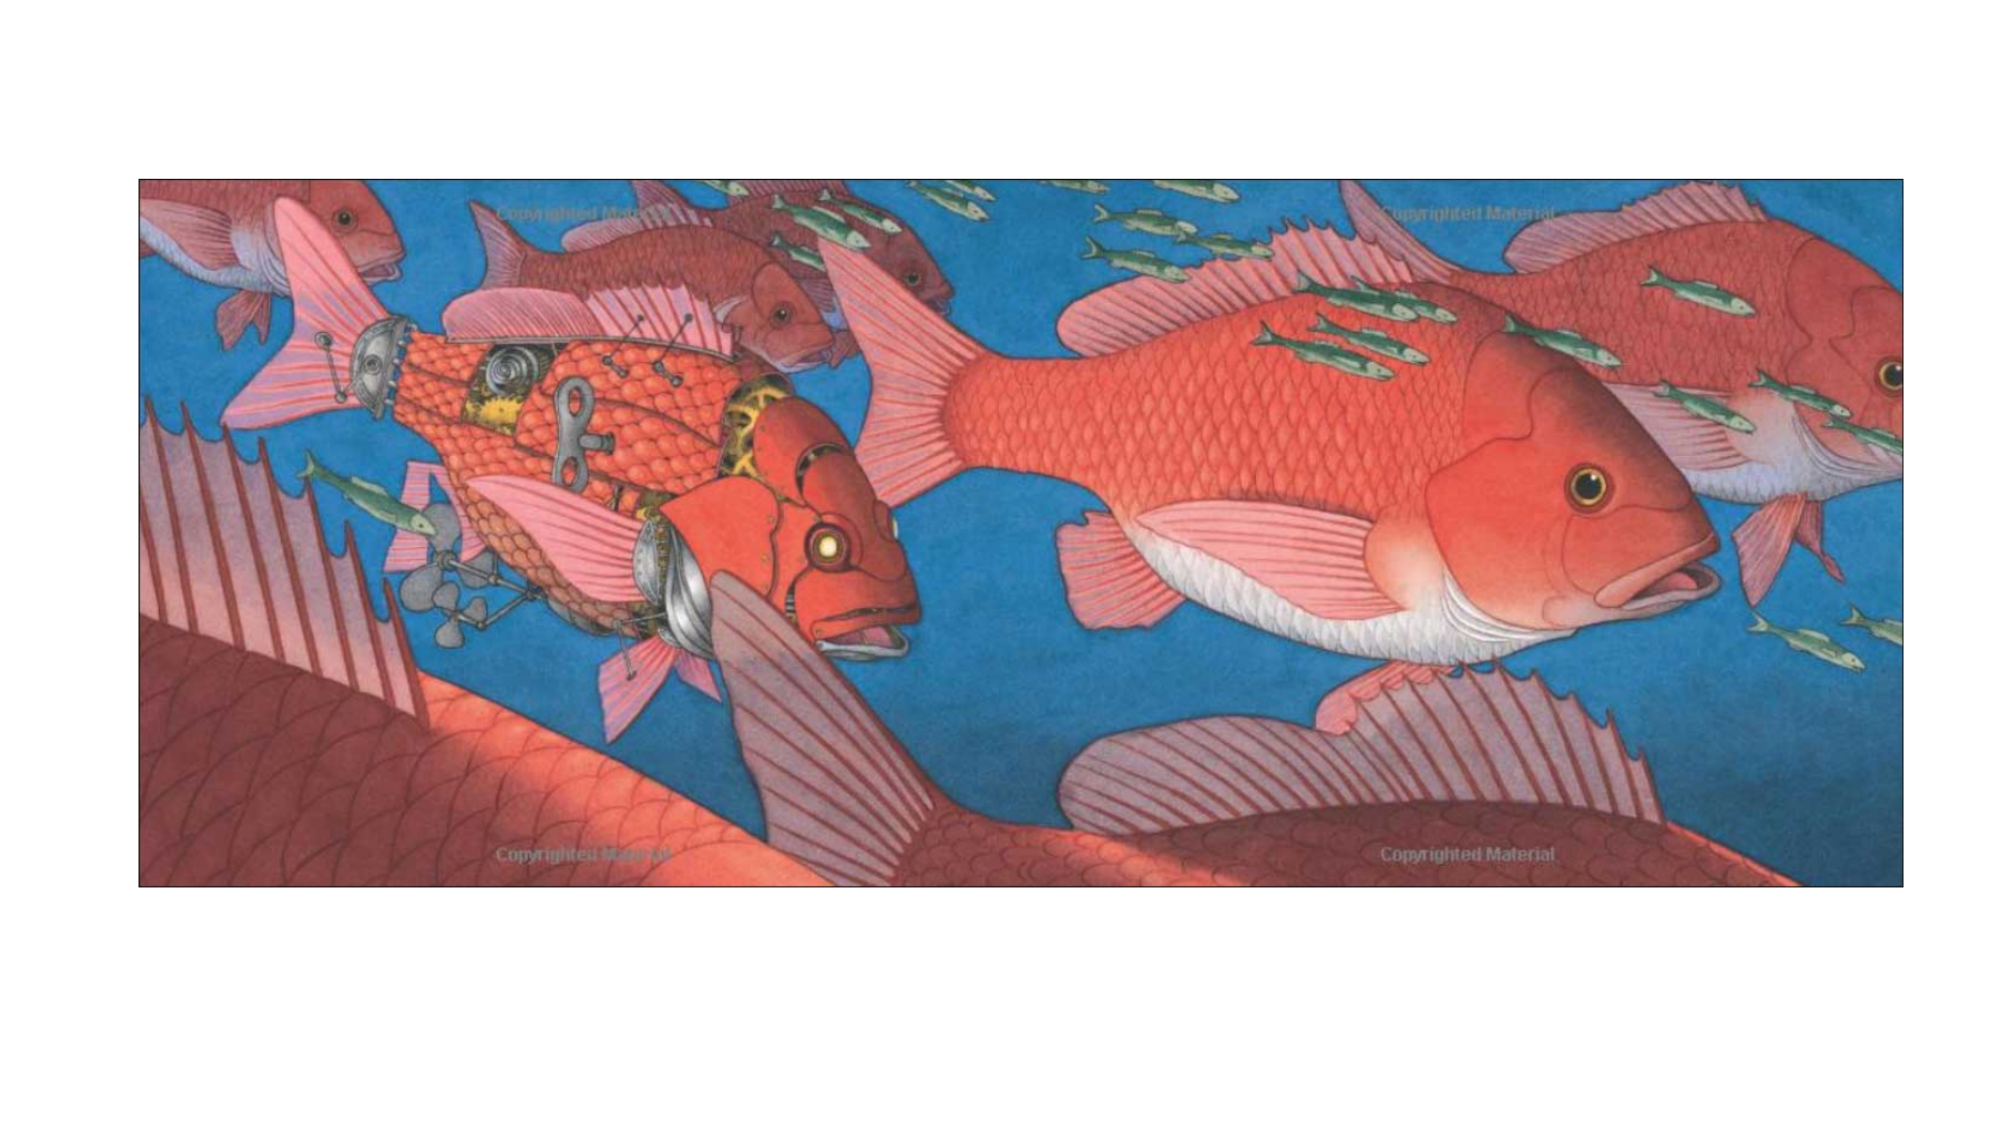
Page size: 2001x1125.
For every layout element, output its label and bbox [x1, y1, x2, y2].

list [100, 74, 1946, 1017]
